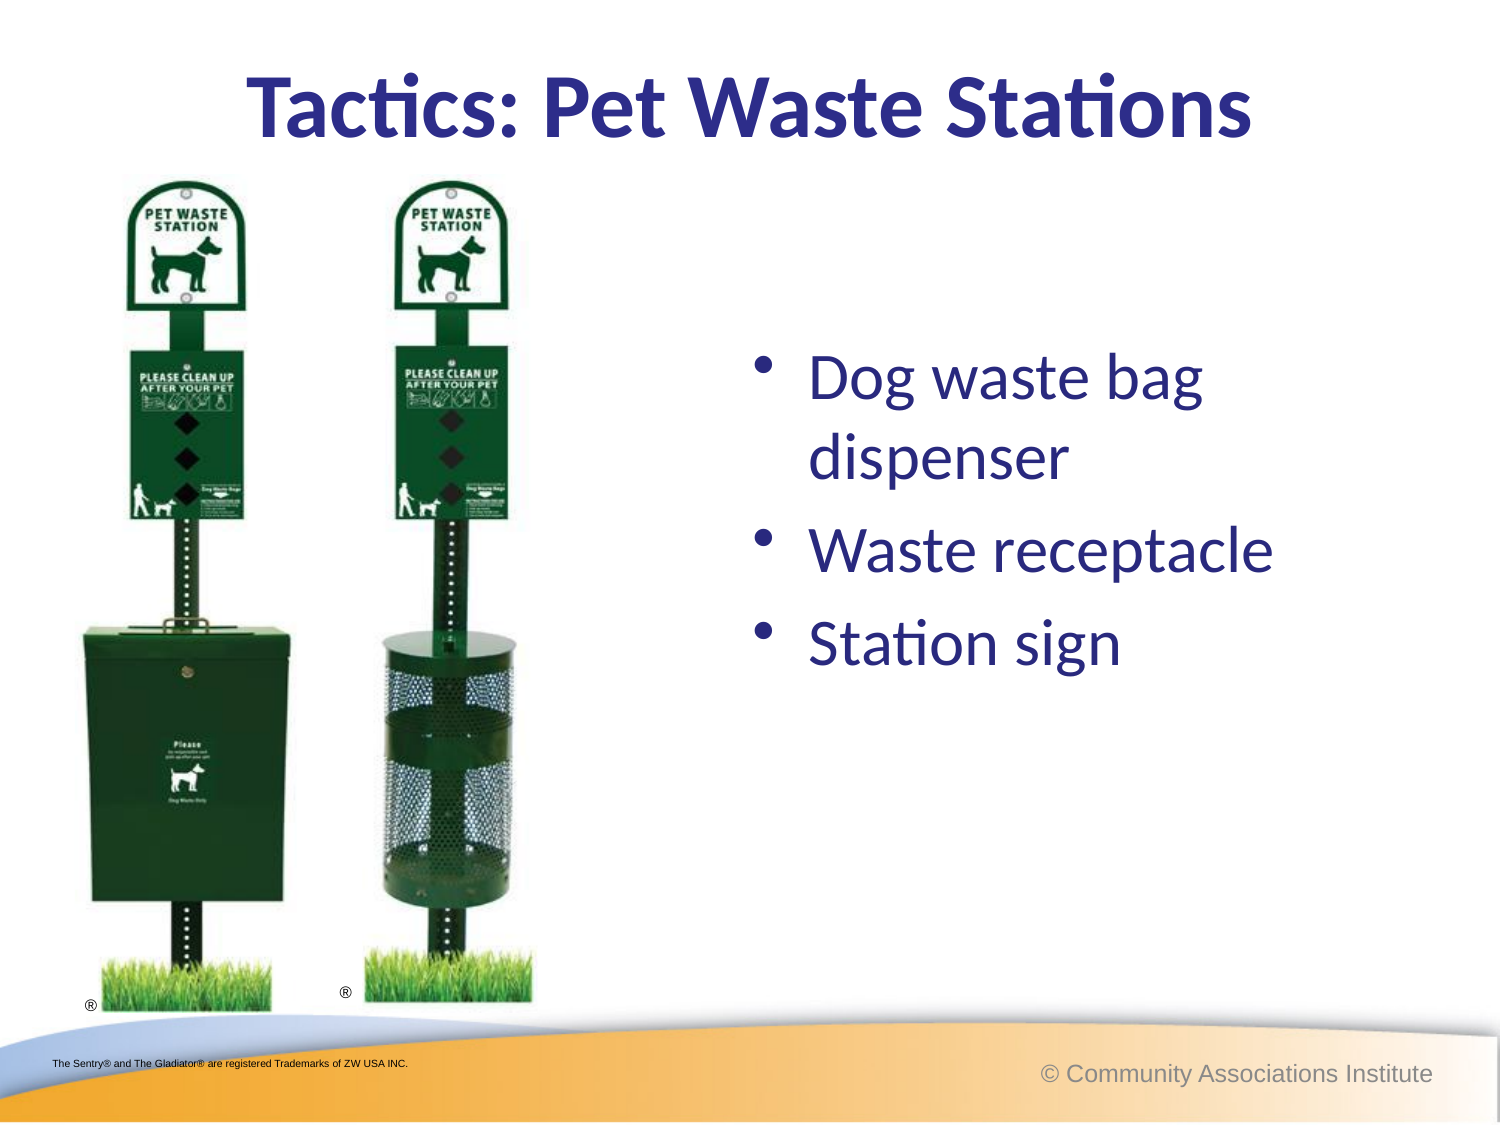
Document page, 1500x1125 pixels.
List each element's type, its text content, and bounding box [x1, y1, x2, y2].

text_box [74, 203, 300, 1013]
footer © Community Associations Institute [999, 1042, 1475, 1103]
text_box [362, 203, 538, 1013]
title Tactics: Pet Waste Stations [0, 0, 1500, 203]
text_box ® [324, 974, 355, 1010]
text_box ® [70, 987, 100, 1023]
text_box The Sentry® and The Gladiator® are registered Trademarks of ZW USA INC. [37, 1050, 788, 1078]
picture [0, 995, 1500, 1125]
list Dog waste bag dispenser Waste receptacle Station sign [737, 324, 1388, 978]
